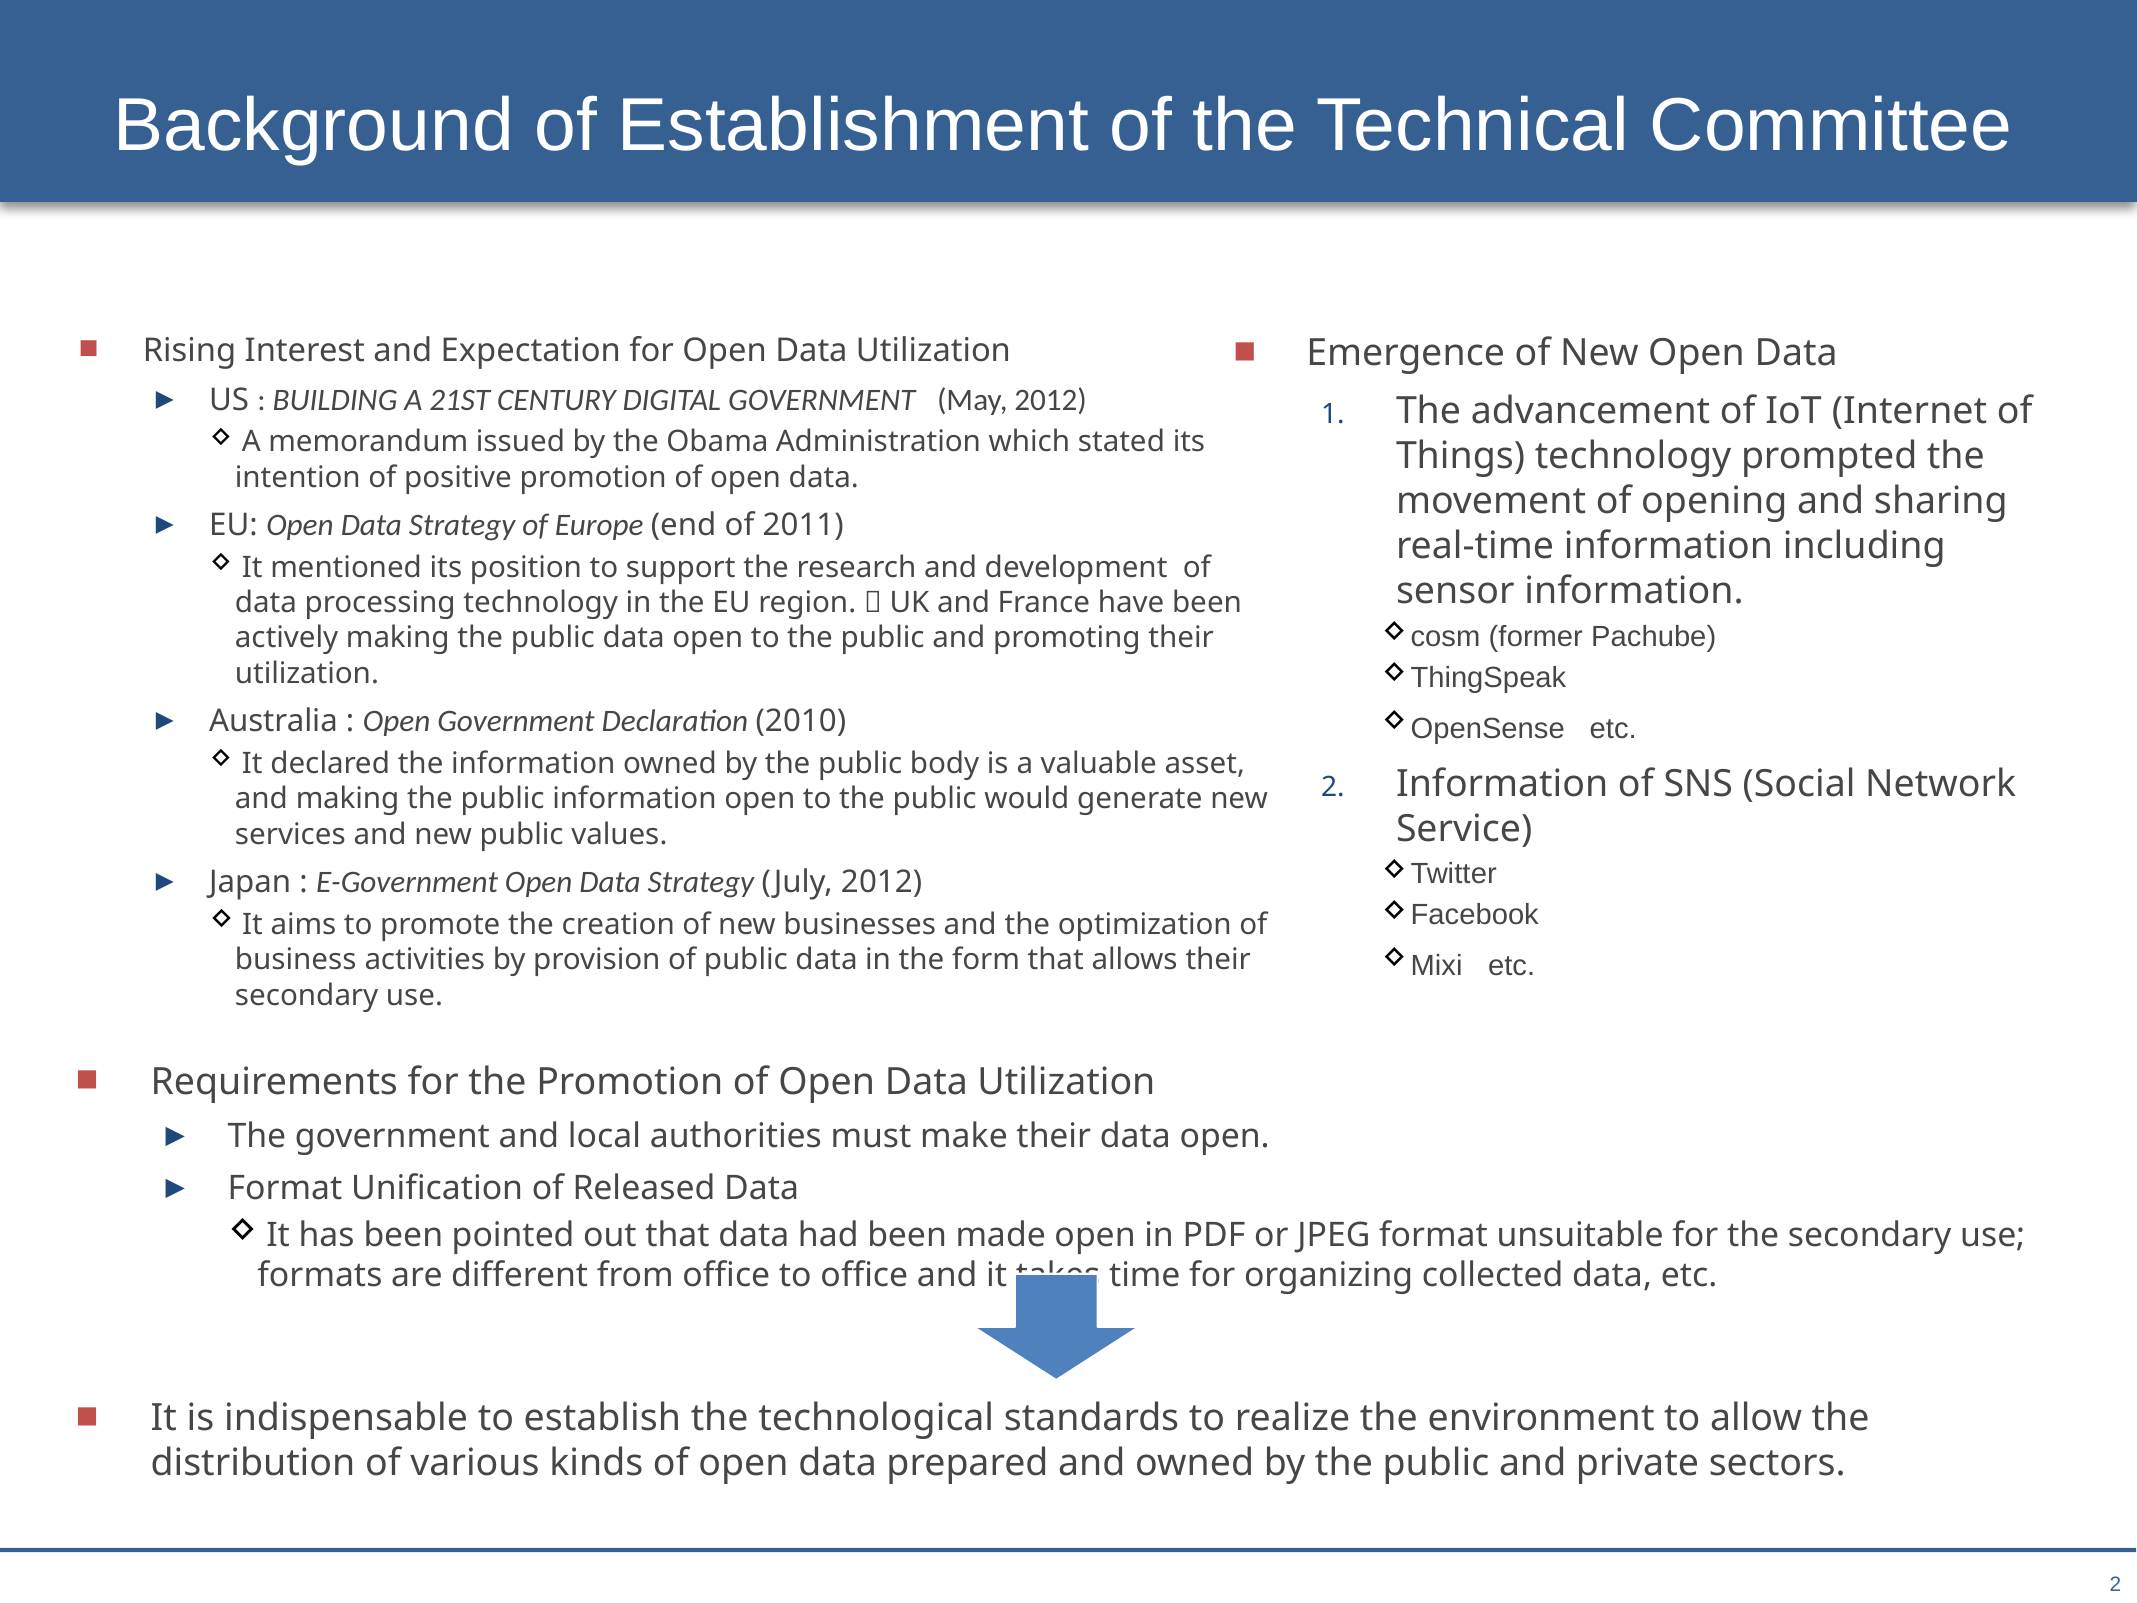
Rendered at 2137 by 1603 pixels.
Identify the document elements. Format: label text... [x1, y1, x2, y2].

slide_number 2 [2048, 1542, 2137, 1603]
list Rising Interest and Expectation for Open Data Utilization US : BUILDING A 21ST CENTURY DIGITAL GOVERNMENT (May, 2012) A memorandum issued by the Obama Administration which stated its intention of positive promotion of open data. EU: Open Data Strategy of Europe (end of 2011) It mentioned its position to support the research and development of data processing technology in the EU region.  UK and France have been actively making the public data open to the public and promoting their utilization. Australia : Open Government Declaration (2010) It declared the information owned by the public body is a valuable asset, and making the public information open to the public would generate new services and new public values. Japan : E-Government Open Data Strategy (July, 2012) It aims to promote the creation of new businesses and the optimization of business activities by provision of public data in the form that allows their secondary use. [78, 320, 1233, 1026]
list Requirements for the Promotion of Open Data Utilization The government and local authorities must make their data open. Format Unification of Released Data It has been pointed out that data had been made open in PDF or JPEG format unsuitable for the secondary use; formats are different from office to office and it takes time for organizing collected data, etc. It is indispensable to establish the technological standards to realize the environment to allow the distribution of various kinds of open data prepared and owned by the public and private sectors. [75, 1049, 2049, 1499]
list Emergence of New Open Data The advancement of IoT (Internet of Things) technology prompted the movement of opening and sharing real-time information including sensor information. cosm (former Pachube) ThingSpeak OpenSense etc. Information of SNS (Social Network Service) Twitter Facebook Mixi etc. [1233, 320, 2073, 1026]
text_box [973, 1273, 1139, 1381]
title Background of Establishment of the Technical Committee [78, 39, 2049, 202]
